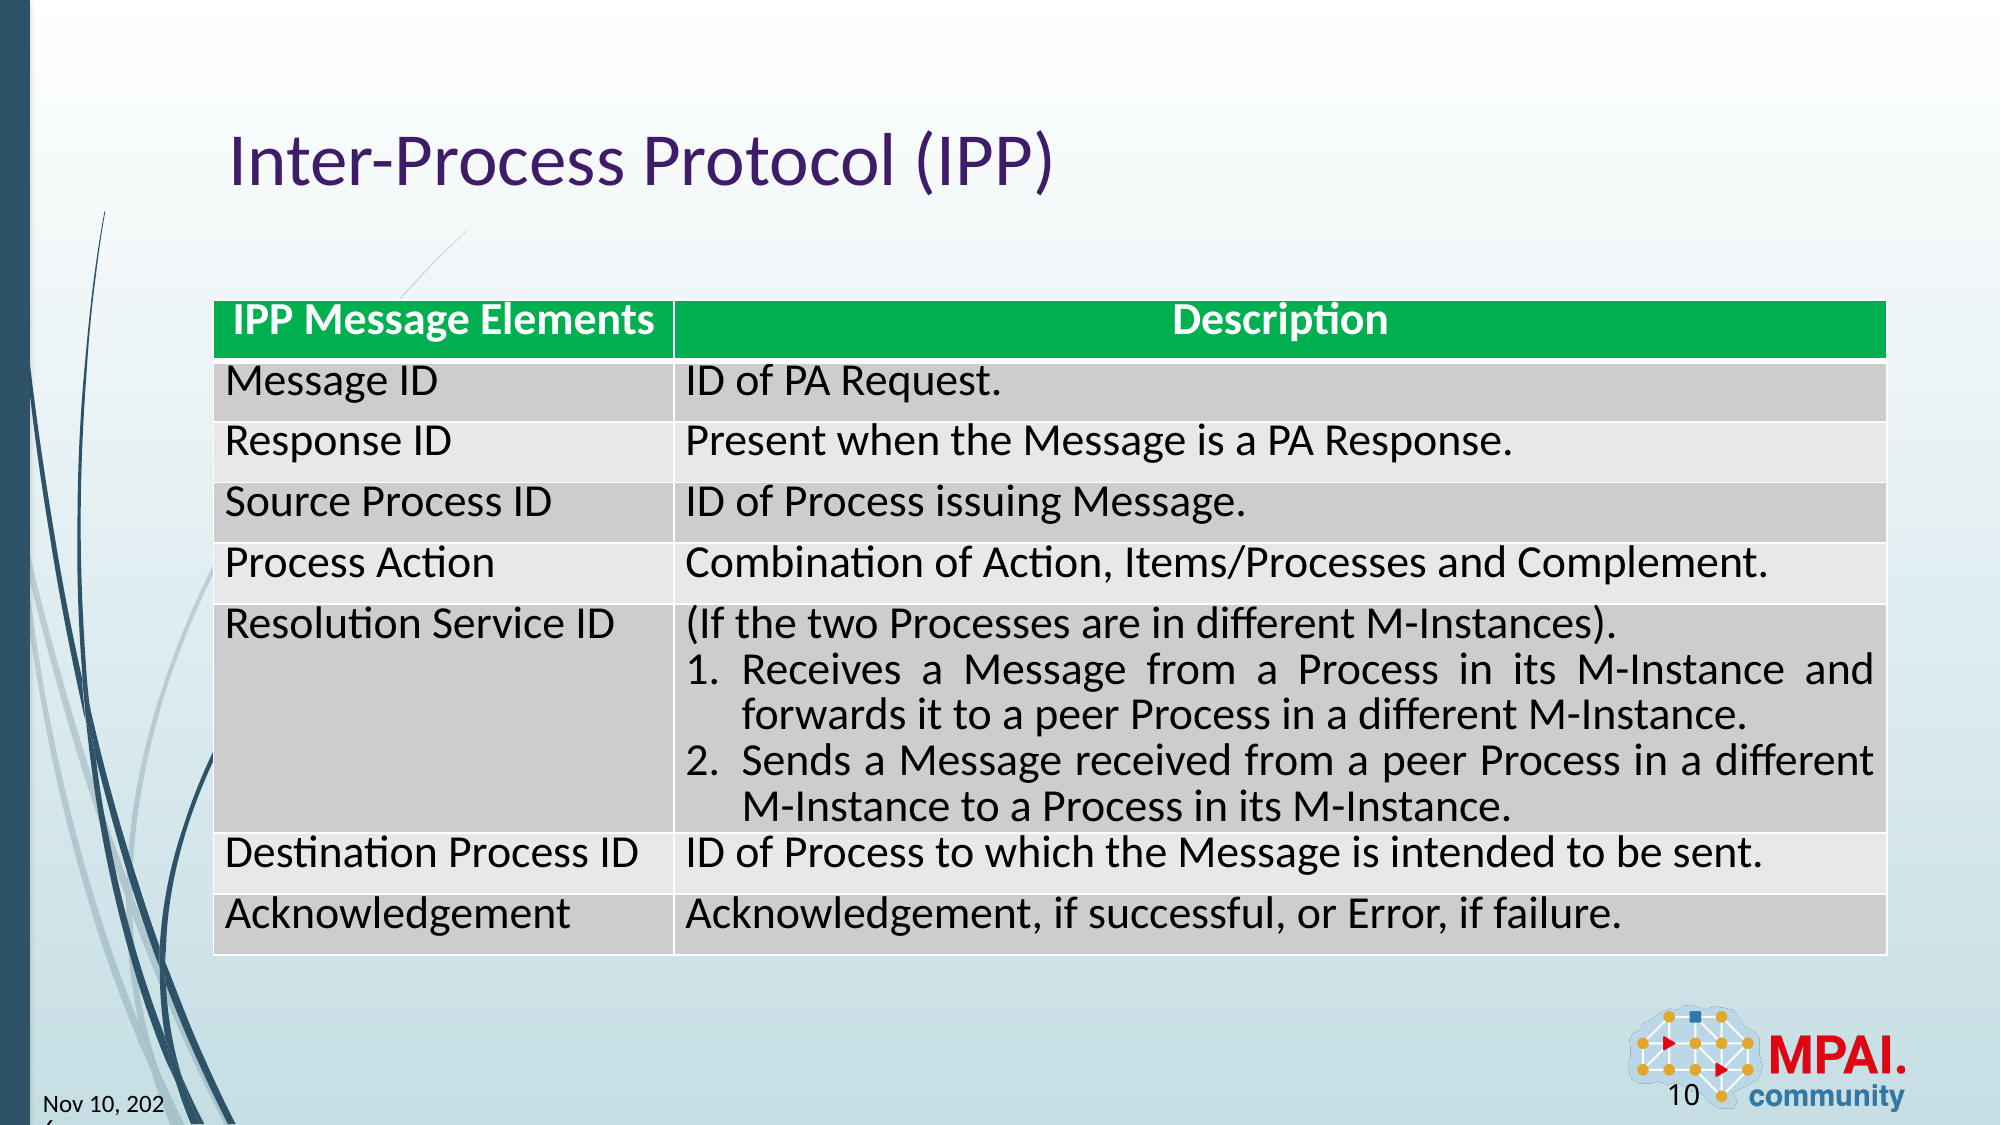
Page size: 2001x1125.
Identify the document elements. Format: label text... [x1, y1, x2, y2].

slide_number 9-May-25 [28, 1080, 192, 1125]
table_cell Process Action [214, 544, 673, 603]
table_cell (If the two Processes are in different M-Instances). Receives a Message from a Process in its M-Instance and forwards it to a peer Process in a different M-Instance. Sends a Message received from a peer Process in a different M-Instance to a Process in its M-Instance. [675, 605, 1886, 832]
table_cell Source Process ID [214, 483, 673, 542]
table_cell ID of Process to which the Message is intended to be sent. [675, 834, 1886, 893]
table_cell Destination Process ID [214, 834, 673, 893]
table_cell Response ID [214, 423, 673, 482]
table_cell Present when the Message is a PA Response. [675, 423, 1886, 482]
table_cell Combination of Action, Items/Processes and Complement. [675, 544, 1886, 603]
table_cell Acknowledgement [214, 895, 673, 954]
table_cell Message ID [214, 364, 673, 421]
table_cell ID of PA Request. [675, 364, 1886, 421]
table_cell Resolution Service ID [214, 605, 673, 832]
slide_number 10 [1652, 1076, 1744, 1085]
table_header IPP Message Elements [214, 301, 673, 358]
picture [1623, 999, 1909, 1120]
table_cell Acknowledgement, if successful, or Error, if failure. [675, 895, 1886, 954]
table_cell ID of Process issuing Message. [675, 483, 1886, 542]
table_header Description [675, 301, 1886, 358]
title Inter-Process Protocol (IPP) [213, 102, 1888, 299]
